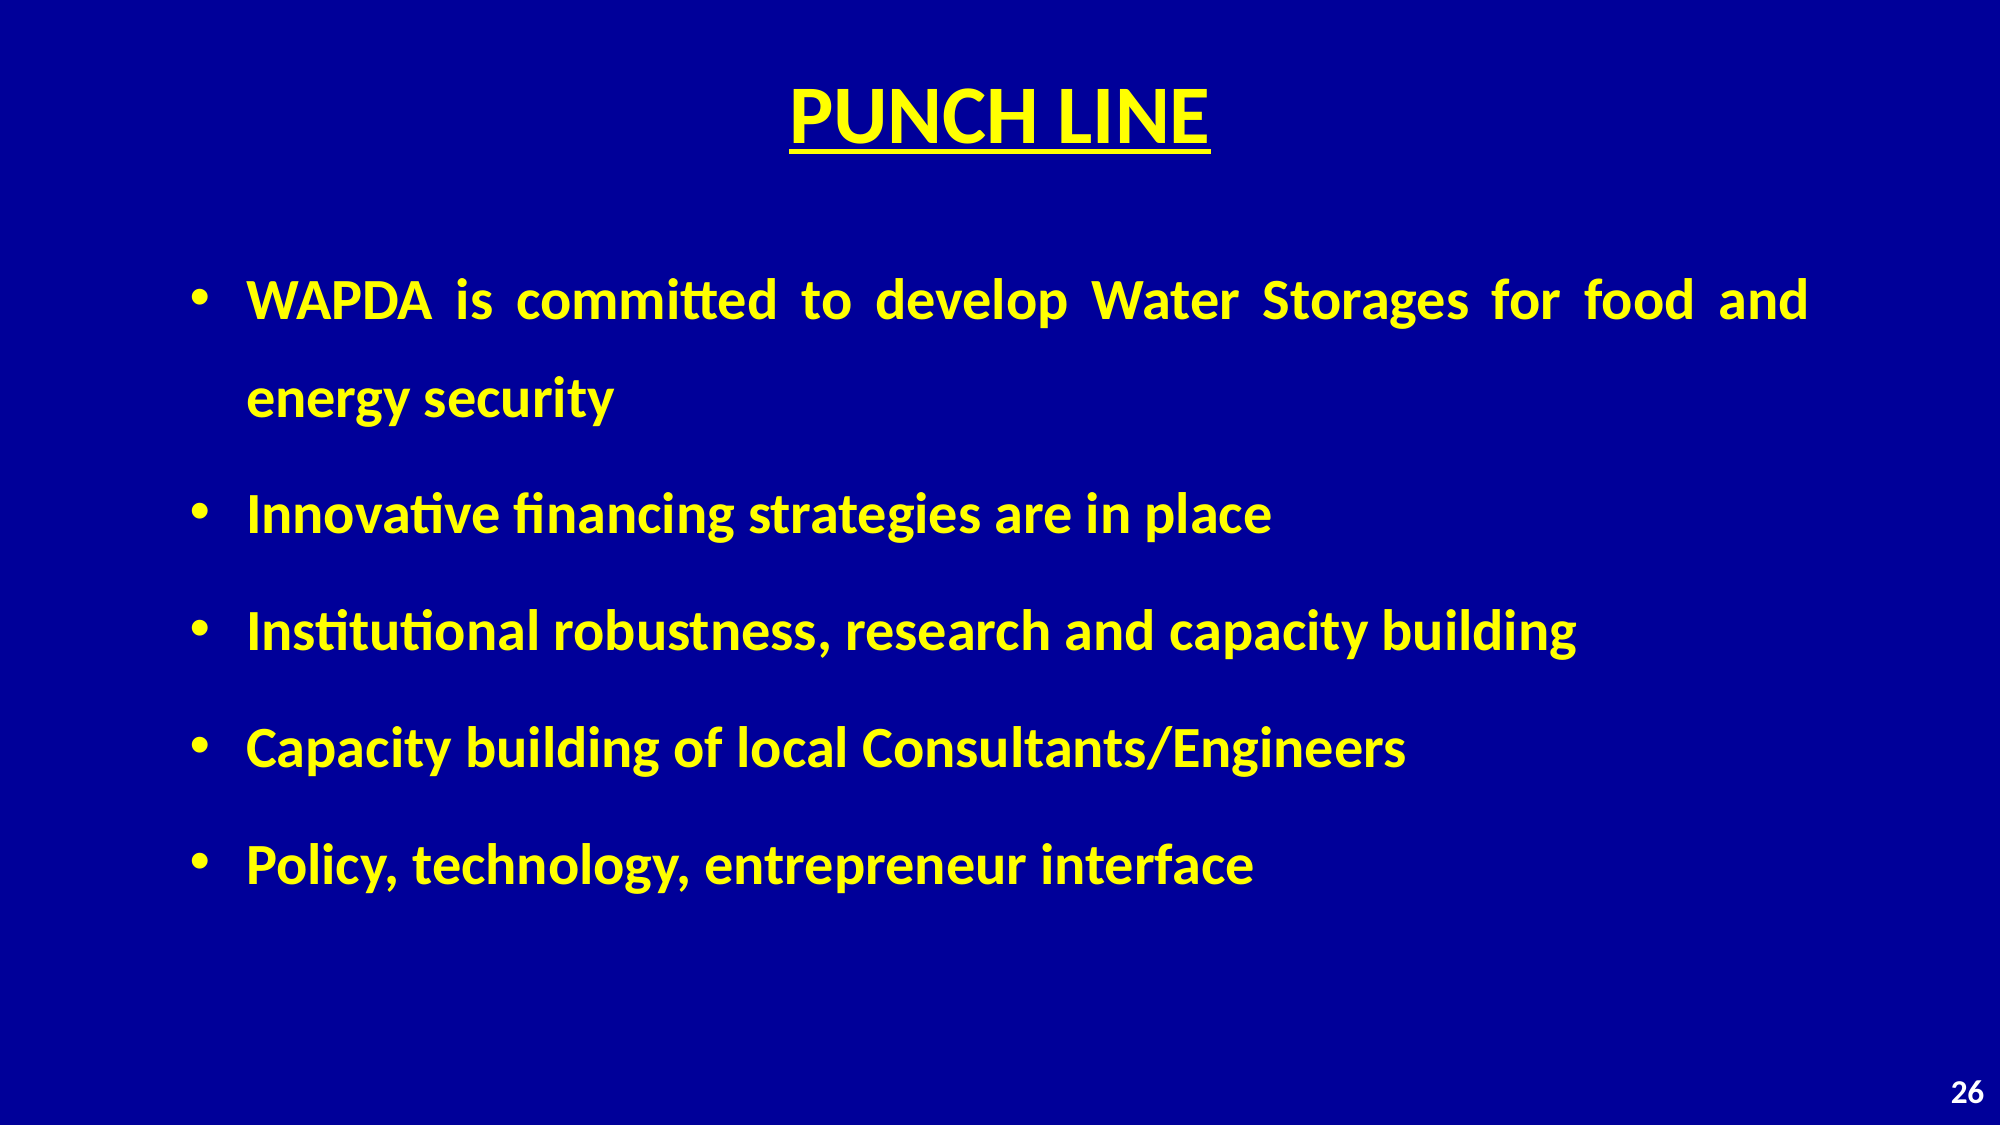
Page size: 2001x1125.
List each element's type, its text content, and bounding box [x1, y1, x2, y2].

text_box WAPDA is committed to develop Water Storages for food and energy security Innovative financing strategies are in place Institutional robustness, research and capacity building Capacity building of local Consultants/Engineers Policy, technology, entrepreneur interface [174, 225, 1825, 904]
slide_number 25 [1613, 1060, 2000, 1121]
text_box PUNCH LINE [312, 24, 1688, 208]
